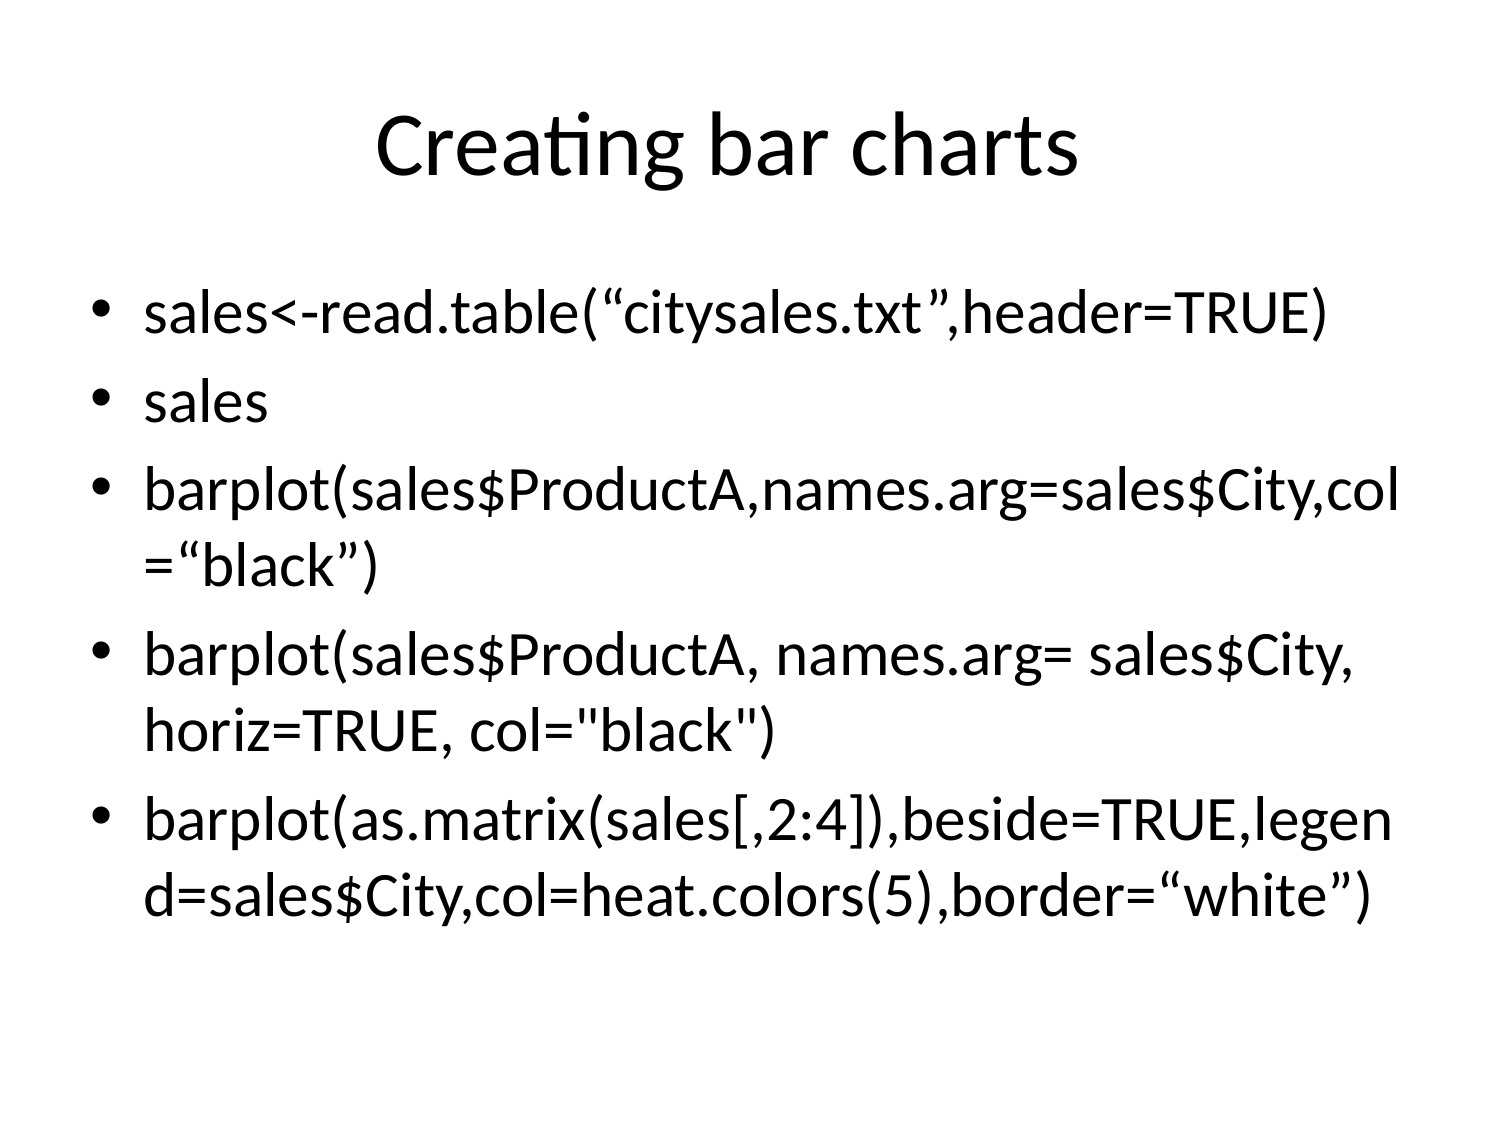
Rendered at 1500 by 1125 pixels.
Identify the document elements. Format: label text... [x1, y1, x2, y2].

title Creating bar charts [75, 45, 1425, 233]
list sales<-read.table(“citysales.txt”,header=TRUE) sales barplot(sales$ProductA,names.arg=sales$City,col=“black”) barplot(sales$ProductA, names.arg= sales$City, horiz=TRUE, col="black") barplot(as.matrix(sales[,2:4]),beside=TRUE,legend=sales$City,col=heat.colors(5),border=“white”) [75, 262, 1425, 1005]
